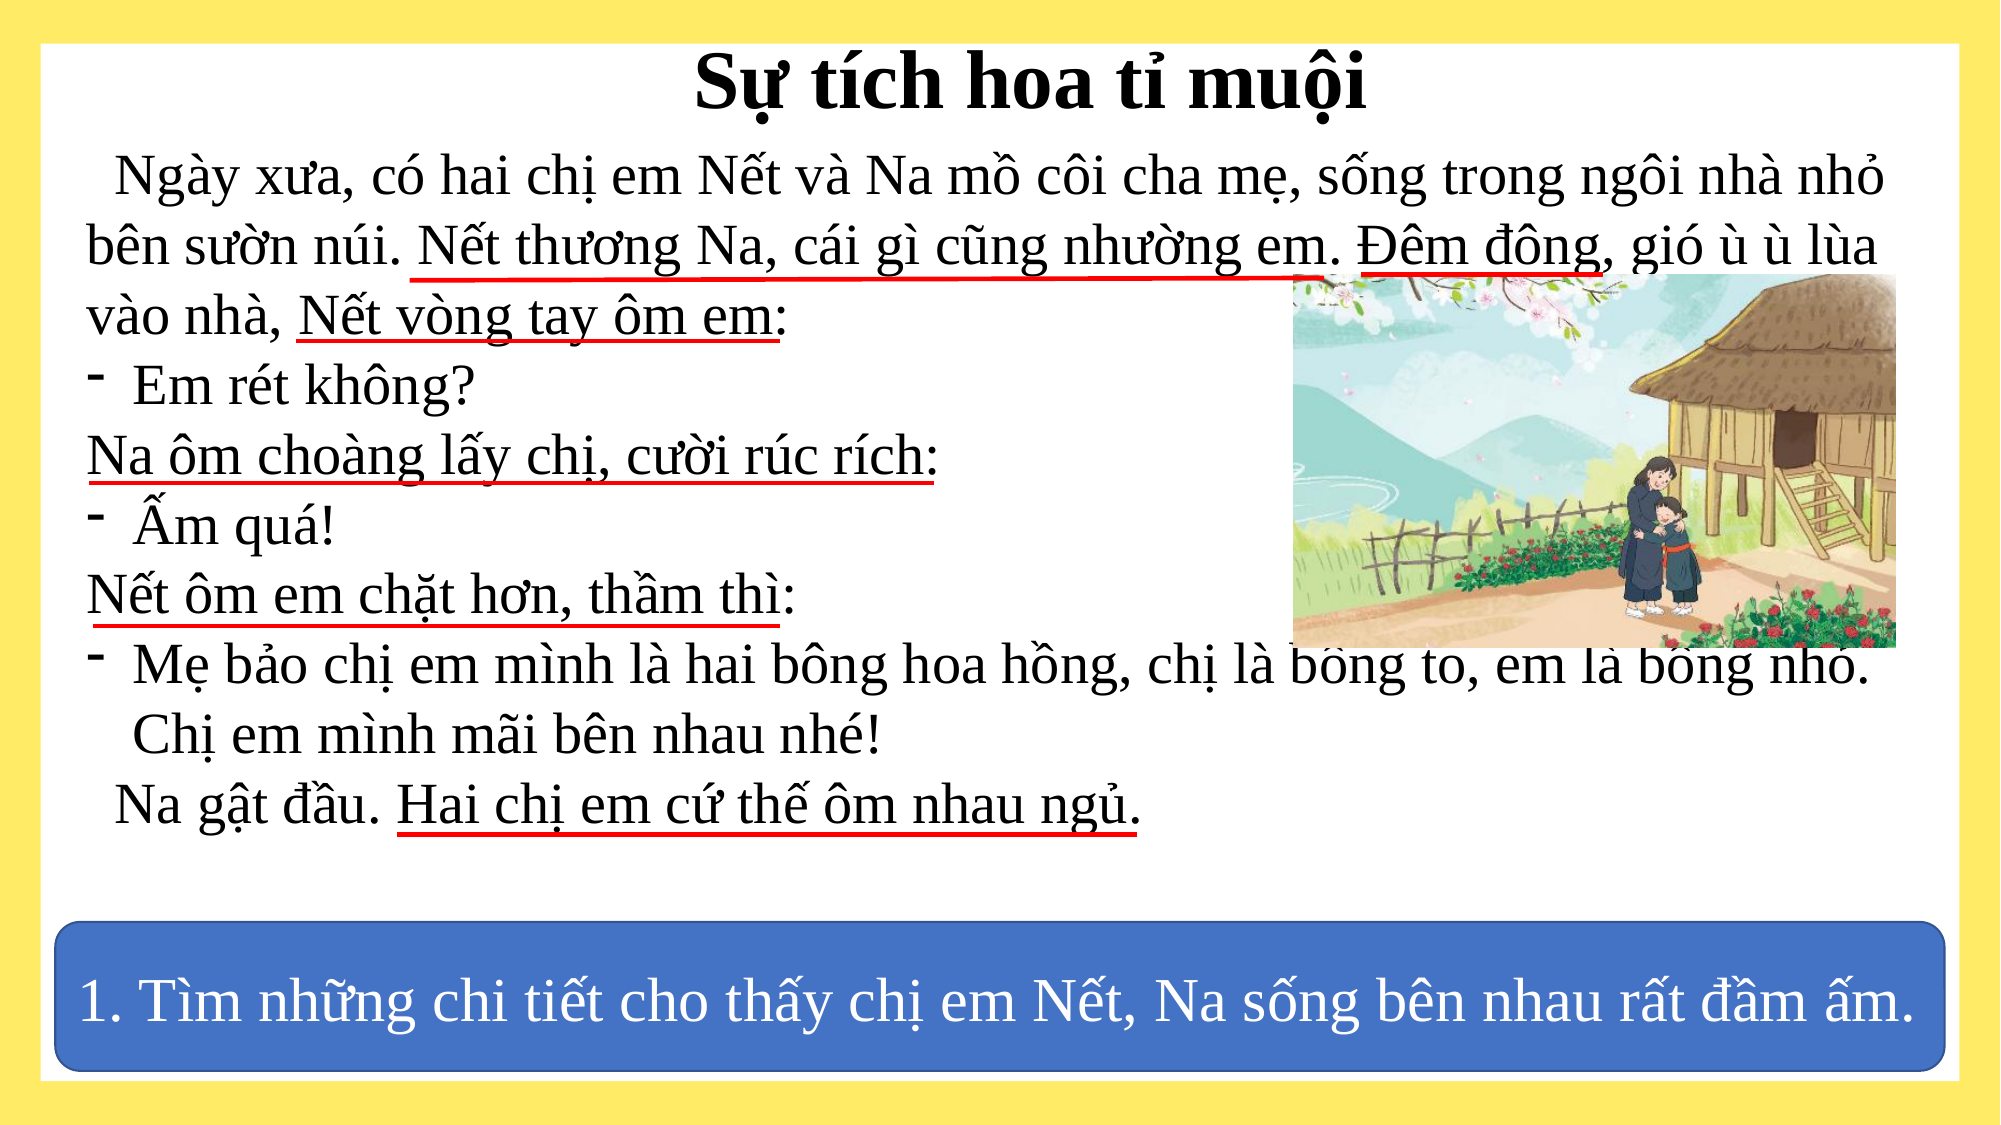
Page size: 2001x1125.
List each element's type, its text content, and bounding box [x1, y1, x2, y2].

text_box Sự tích hoa tỉ muội [579, 18, 1483, 128]
text_box Ngày xưa, có hai chị em Nết và Na mồ côi cha mẹ, sống trong ngôi nhà nhỏ bên sườn núi. Nết thương Na, cái gì cũng nhường em. Đêm đông, gió ù ù lùa vào nhà, Nết vòng tay ôm em: Em rét không? Na ôm choàng lấy chị, cười rúc rích: Ấm quá! Nết ôm em chặt hơn, thầm thì: Mẹ bảo chị em mình là hai bông hoa hồng, chị là bông to, em là bông nhỏ. Chị em mình mãi bên nhau nhé! Na gật đầu. Hai chị em cứ thế ôm nhau ngủ. [71, 128, 1921, 843]
text_box 1. Tìm những chi tiết cho thấy chị em Nết, Na sống bên nhau rất đầm ấm. [55, 921, 1945, 1071]
picture [1293, 274, 1896, 648]
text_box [409, 277, 1324, 281]
